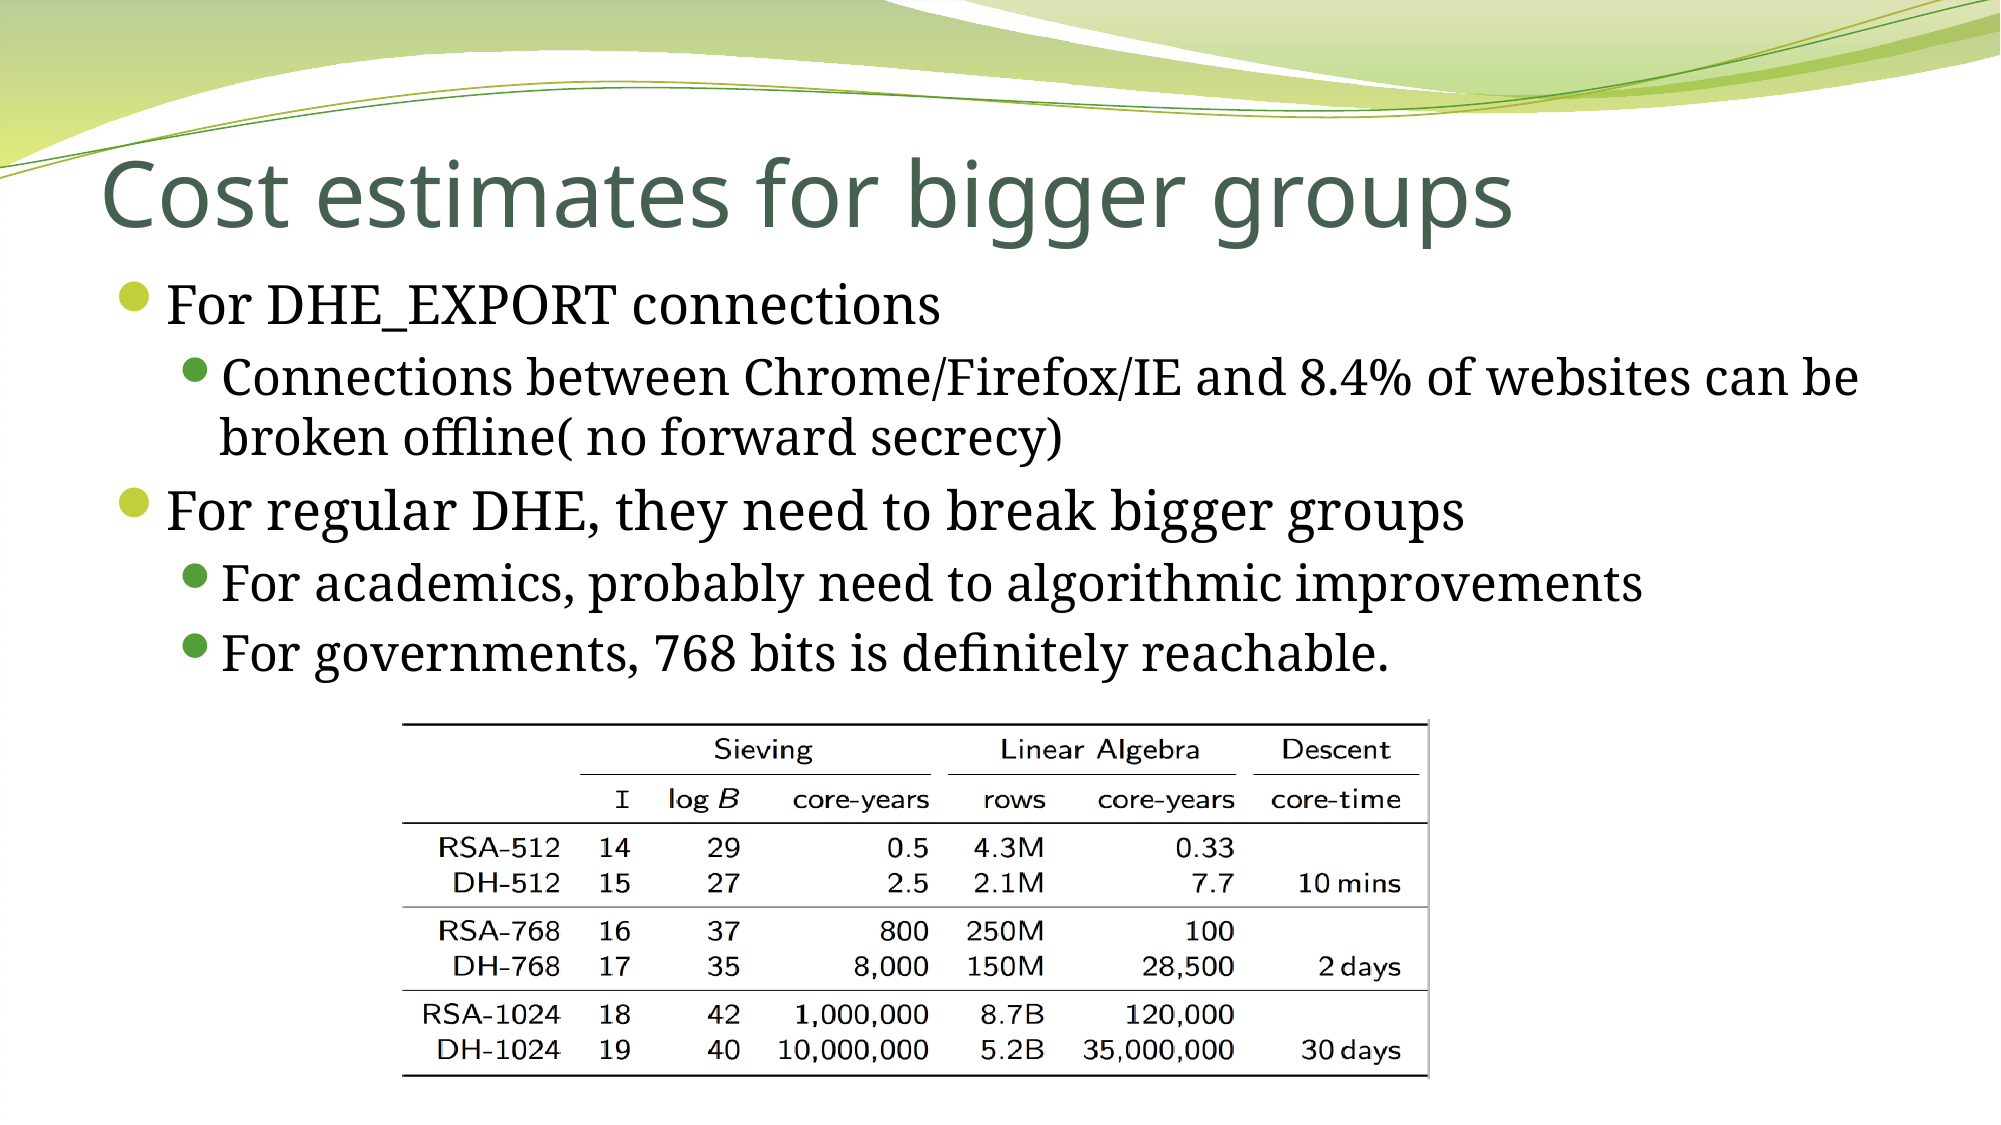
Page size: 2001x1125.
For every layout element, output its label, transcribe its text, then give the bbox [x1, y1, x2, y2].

list For DHE_EXPORT connections Connections between Chrome/Firefox/IE and 8.4% of websites can be broken offline( no forward secrecy) For regular DHE, they need to break bigger groups For academics, probably need to algorithmic improvements For governments, 768 bits is definitely reachable. [99, 263, 1900, 1038]
title Cost estimates for bigger groups [99, 115, 1900, 247]
picture [390, 719, 1430, 1079]
